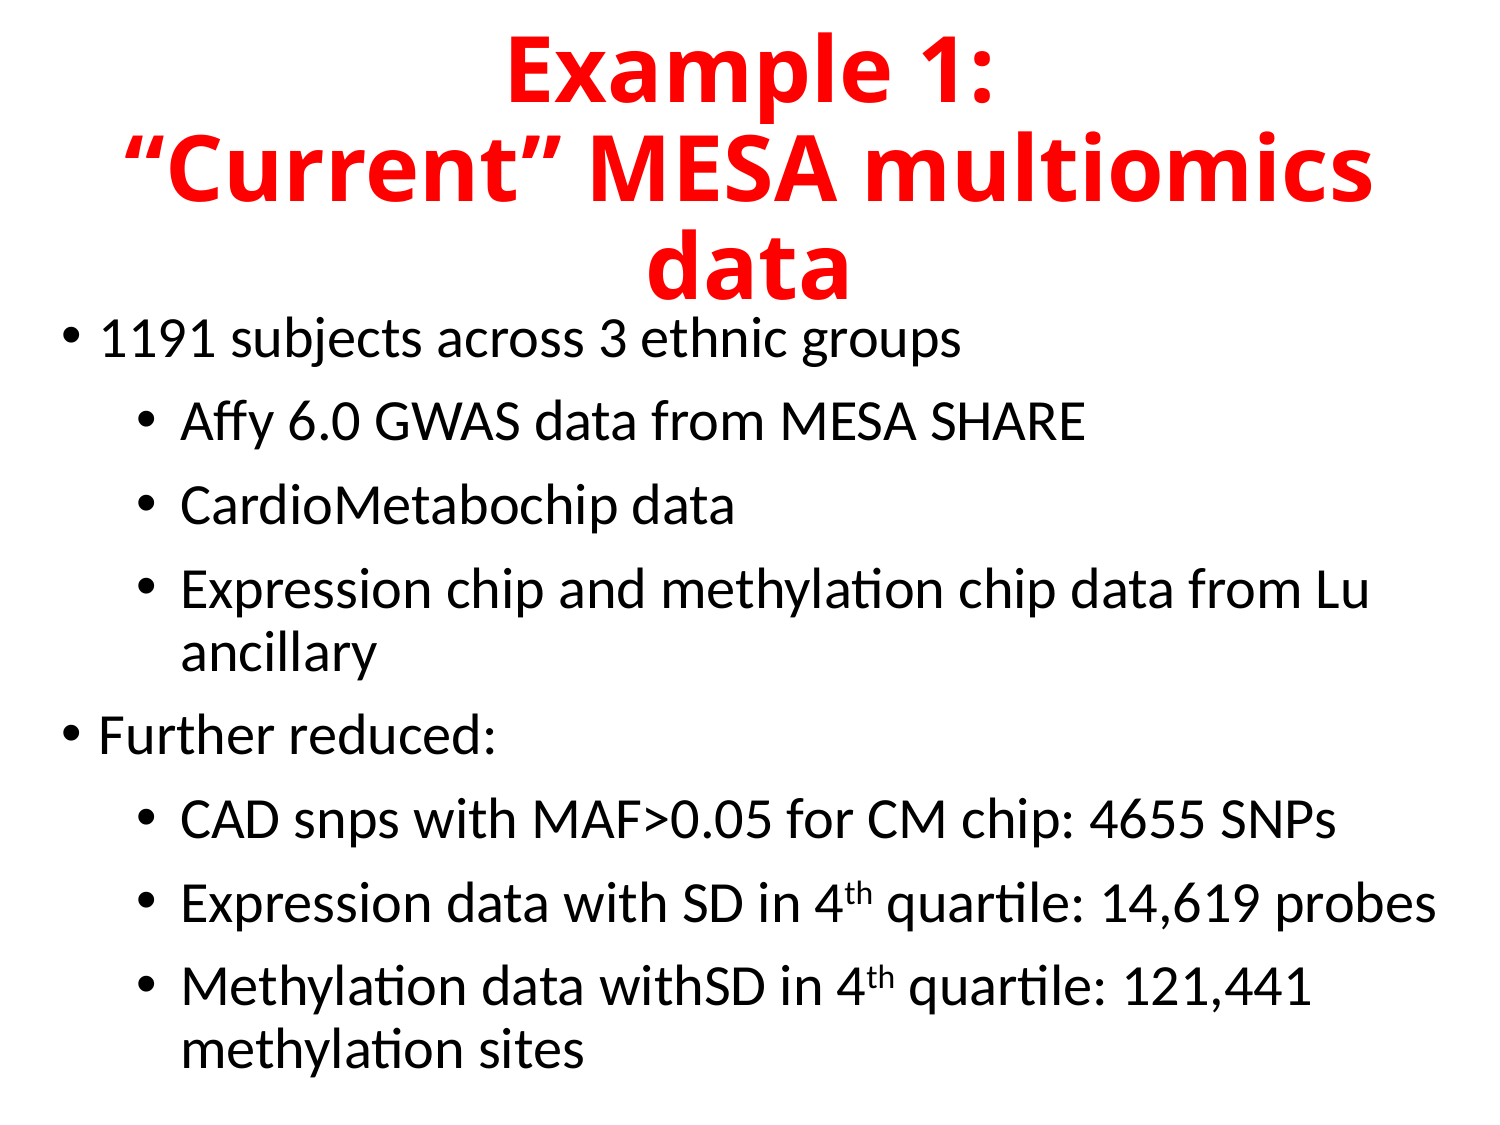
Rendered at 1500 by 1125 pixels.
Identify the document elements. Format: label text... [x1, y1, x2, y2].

list 1191 subjects across 3 ethnic groups Affy 6.0 GWAS data from MESA SHARE CardioMetabochip data Expression chip and methylation chip data from Lu ancillary Further reduced: CAD snps with MAF>0.05 for CM chip: 4655 SNPs Expression data with SD in 4th quartile: 14,619 probes Methylation data withSD in 4th quartile: 121,441 methylation sites [53, 298, 1500, 1092]
title Example 1: “Current” MESA multiomics data [102, 62, 1398, 281]
